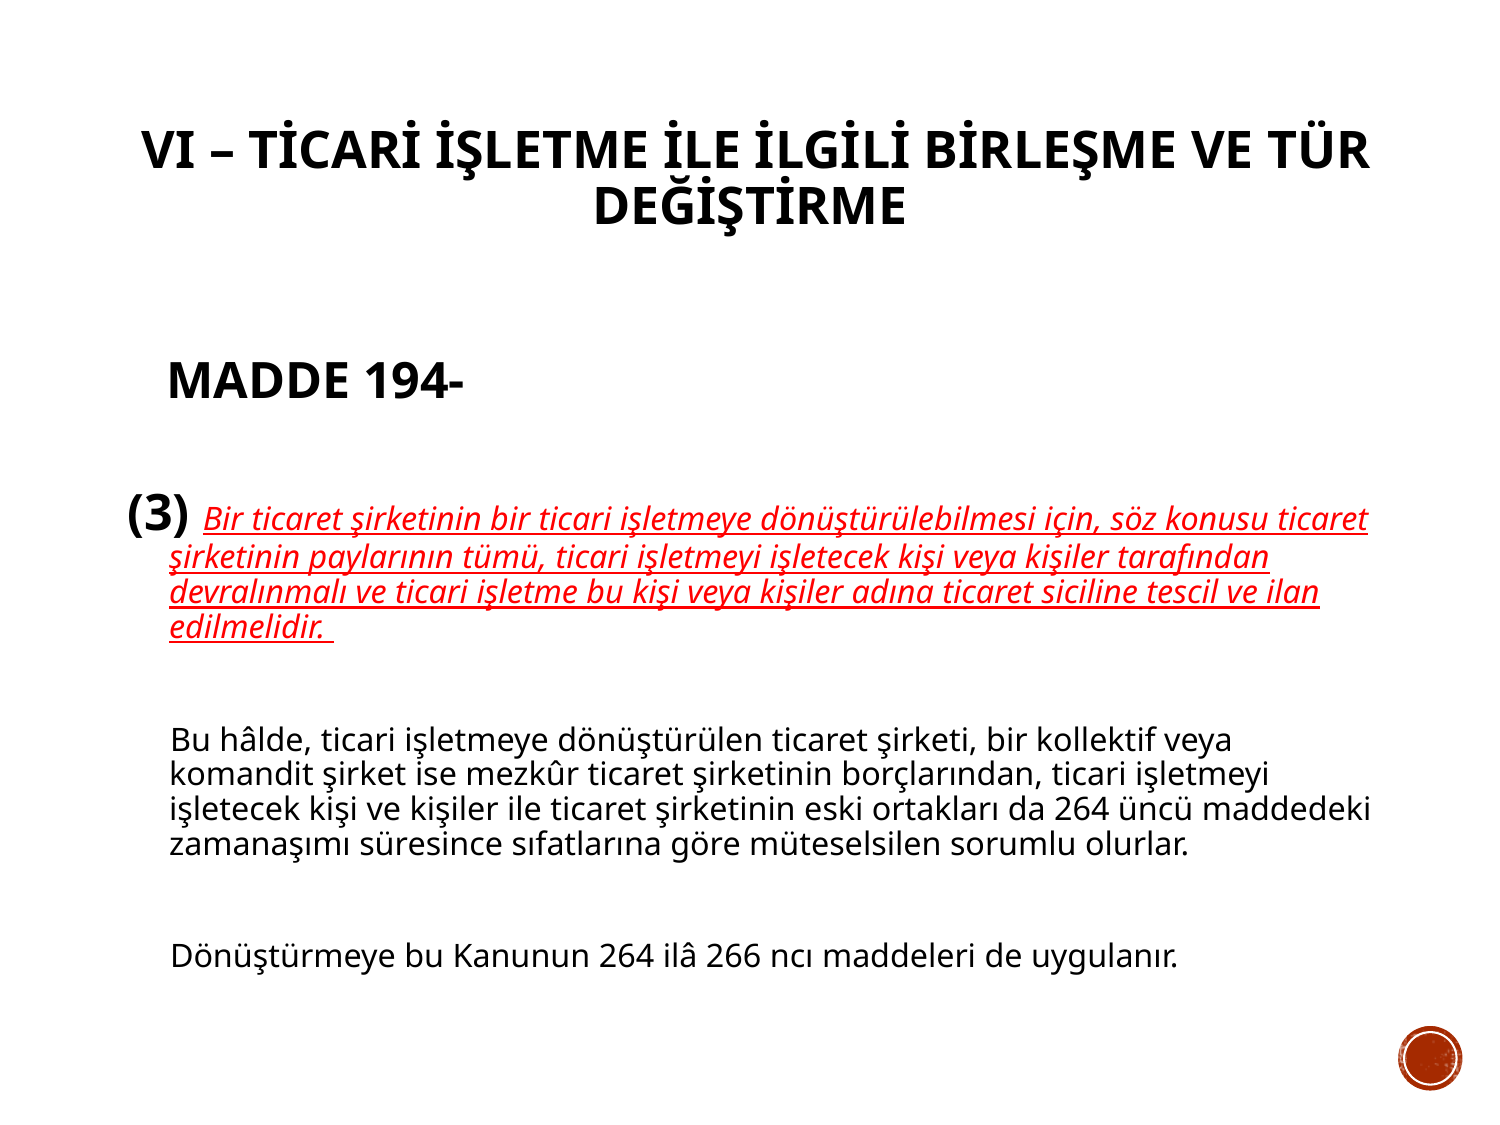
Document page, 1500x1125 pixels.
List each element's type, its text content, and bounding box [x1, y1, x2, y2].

title VI – Ticari işletme ile ilgili birleşme ve tür değiştirme [75, 115, 1425, 244]
list MADDE 194- (3) Bir ticaret şirketinin bir ticari işletmeye dönüştürülebilmesi için, söz konusu ticaret şirketinin paylarının tümü, ticari işletmeyi işletecek kişi veya kişiler tarafından devralınmalı ve ticari işletme bu kişi veya kişiler adına ticaret siciline tescil ve ilan edilmelidir. Bu hâlde, ticari işletmeye dönüştürülen ticaret şirketi, bir kollektif veya komandit şirket ise mezkûr ticaret şirketinin borçlarından, ticari işletmeyi işletecek kişi ve kişiler ile ticaret şirketinin eski ortakları da 264 üncü maddedeki zamanaşımı süresince sıfatlarına göre müteselsilen sorumlu olurlar. Dönüştürmeye bu Kanunun 264 ilâ 266 ncı maddeleri de uygulanır. [112, 348, 1388, 1013]
